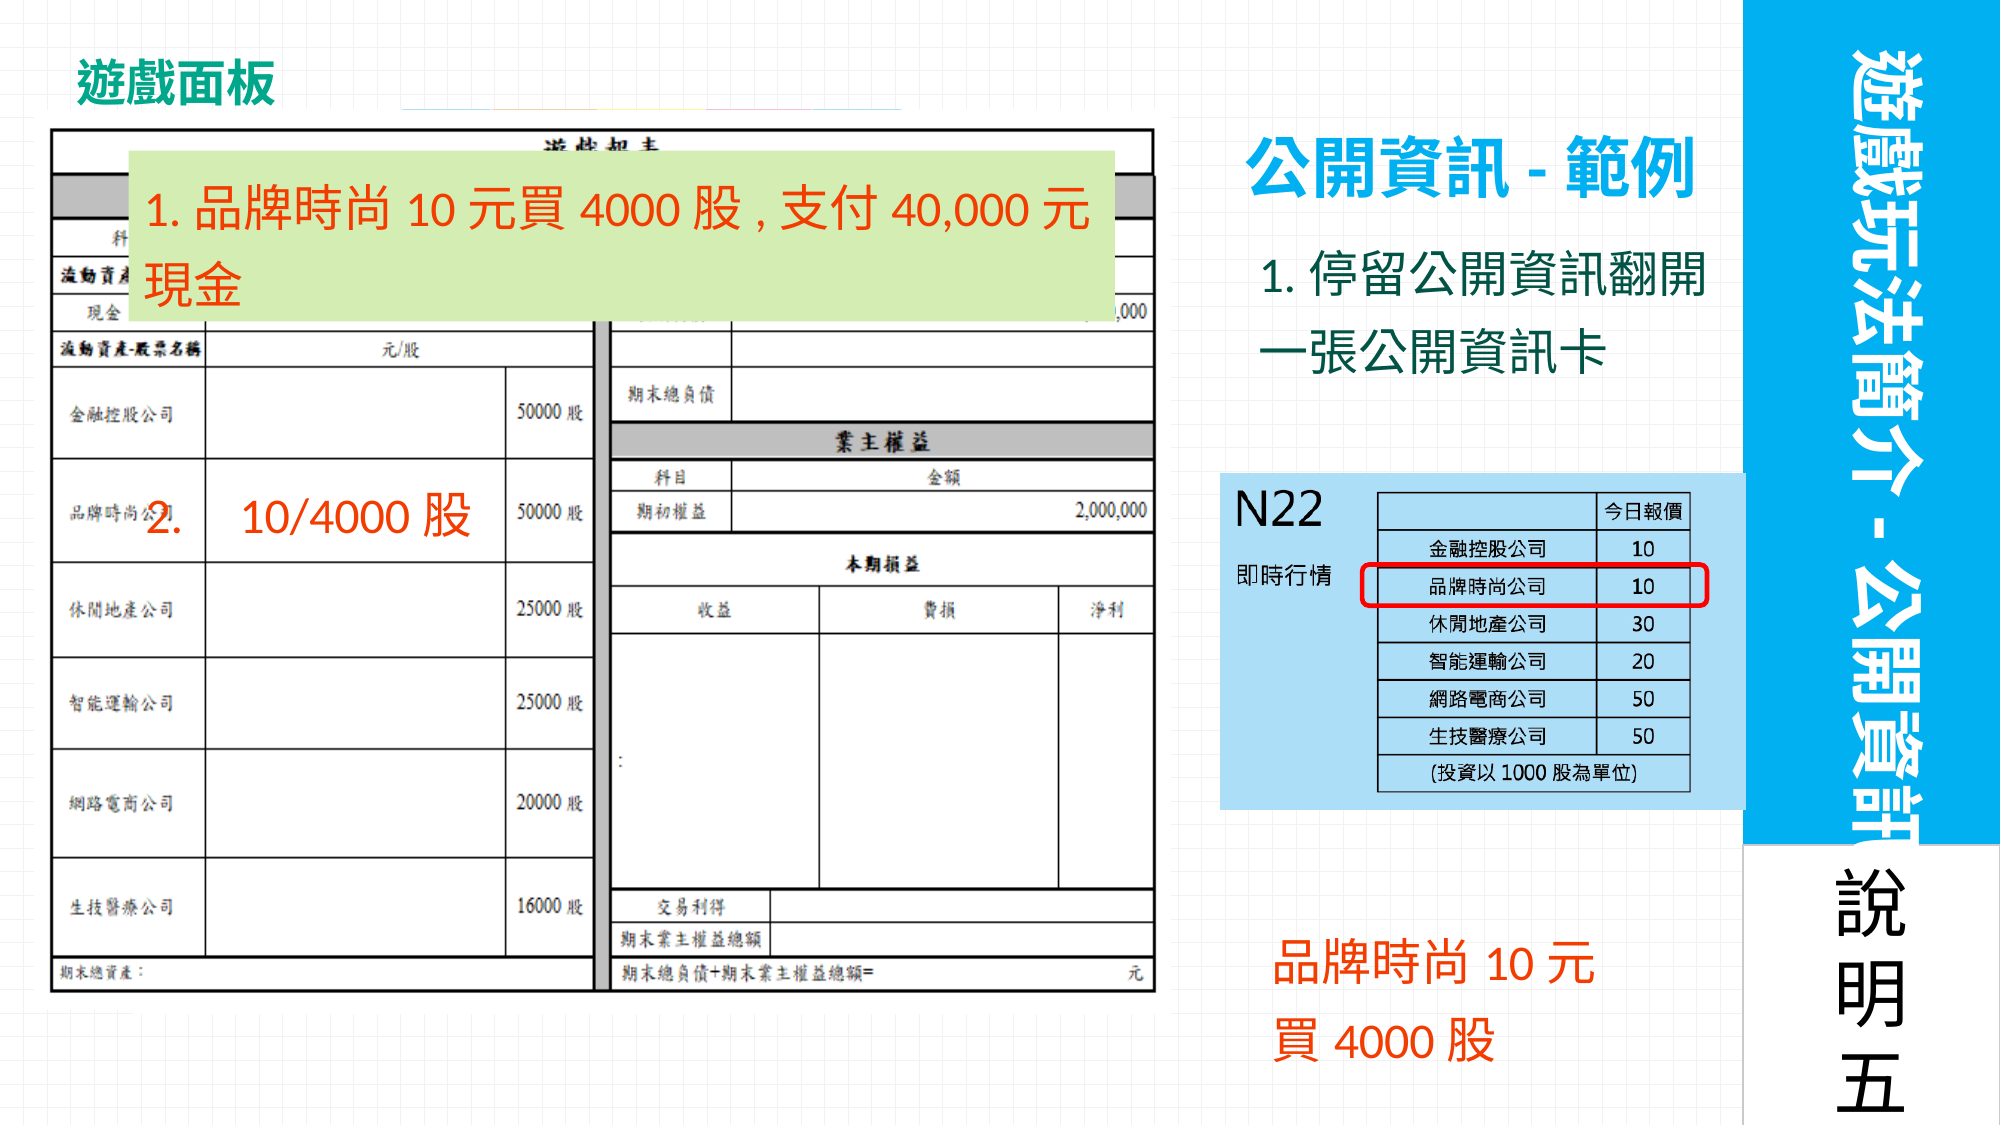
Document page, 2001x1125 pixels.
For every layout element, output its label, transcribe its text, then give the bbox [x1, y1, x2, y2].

text_box 公開資訊-範例 [1230, 94, 1713, 214]
list 遊戲面板 [61, 41, 861, 110]
picture [34, 109, 1171, 1014]
text_box 遊戲玩法簡介-公開資訊 [1820, 33, 1969, 1062]
picture [1220, 472, 1745, 810]
text_box 1.停留公開資訊翻開一張公開資訊卡 [1243, 217, 1742, 388]
text_box 品牌時尚10元 買4000股 [1256, 905, 1757, 1076]
text_box 說 明 五 [1742, 844, 2000, 1125]
text_box [1742, 0, 2000, 844]
